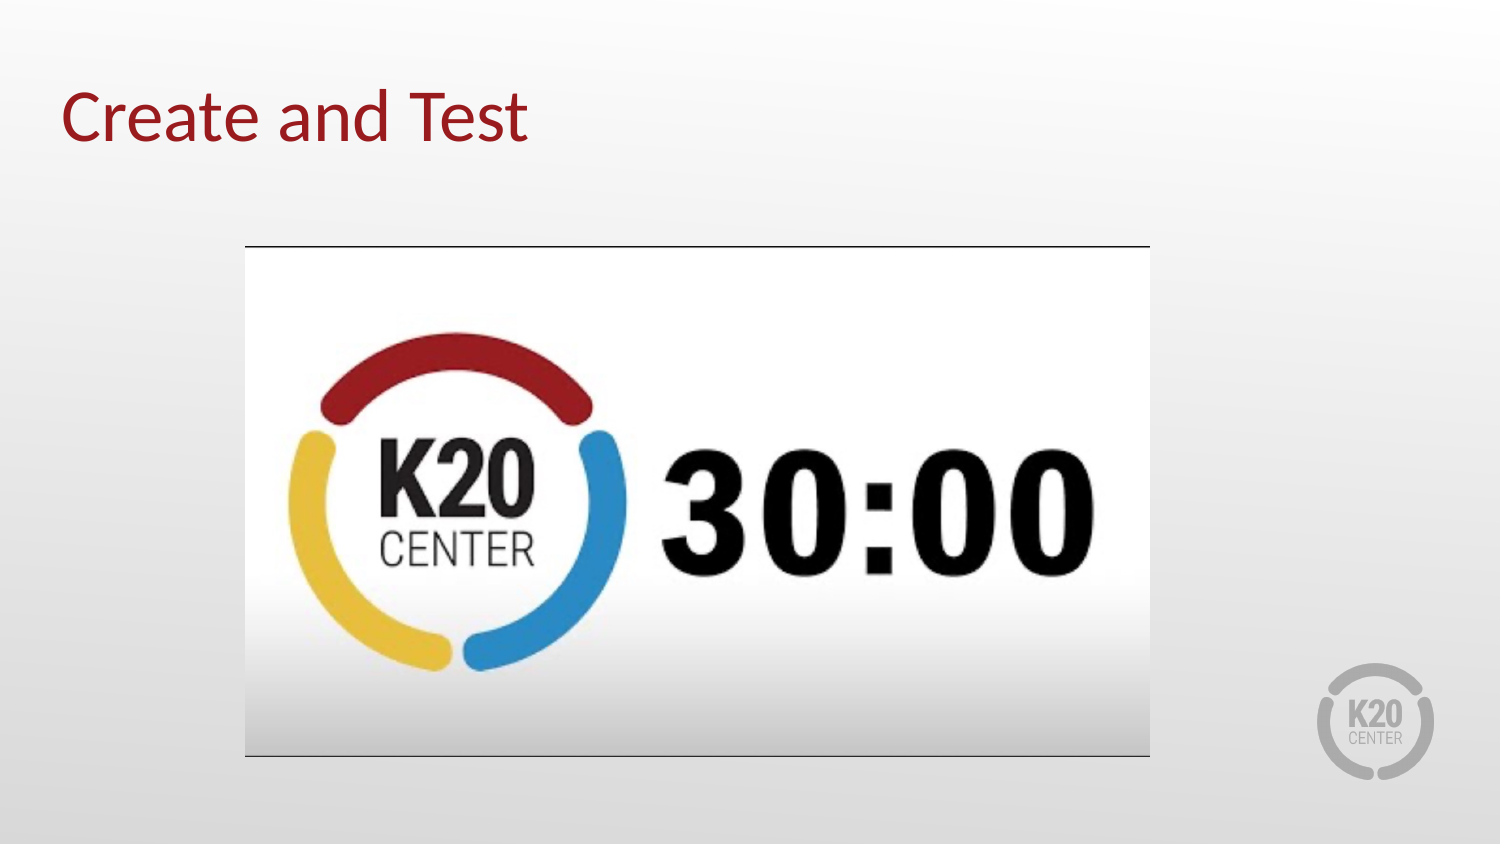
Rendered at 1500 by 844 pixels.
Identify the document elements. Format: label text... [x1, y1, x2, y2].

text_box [244, 244, 1152, 758]
picture [1300, 646, 1451, 797]
title Create and Test [61, 16, 1412, 157]
